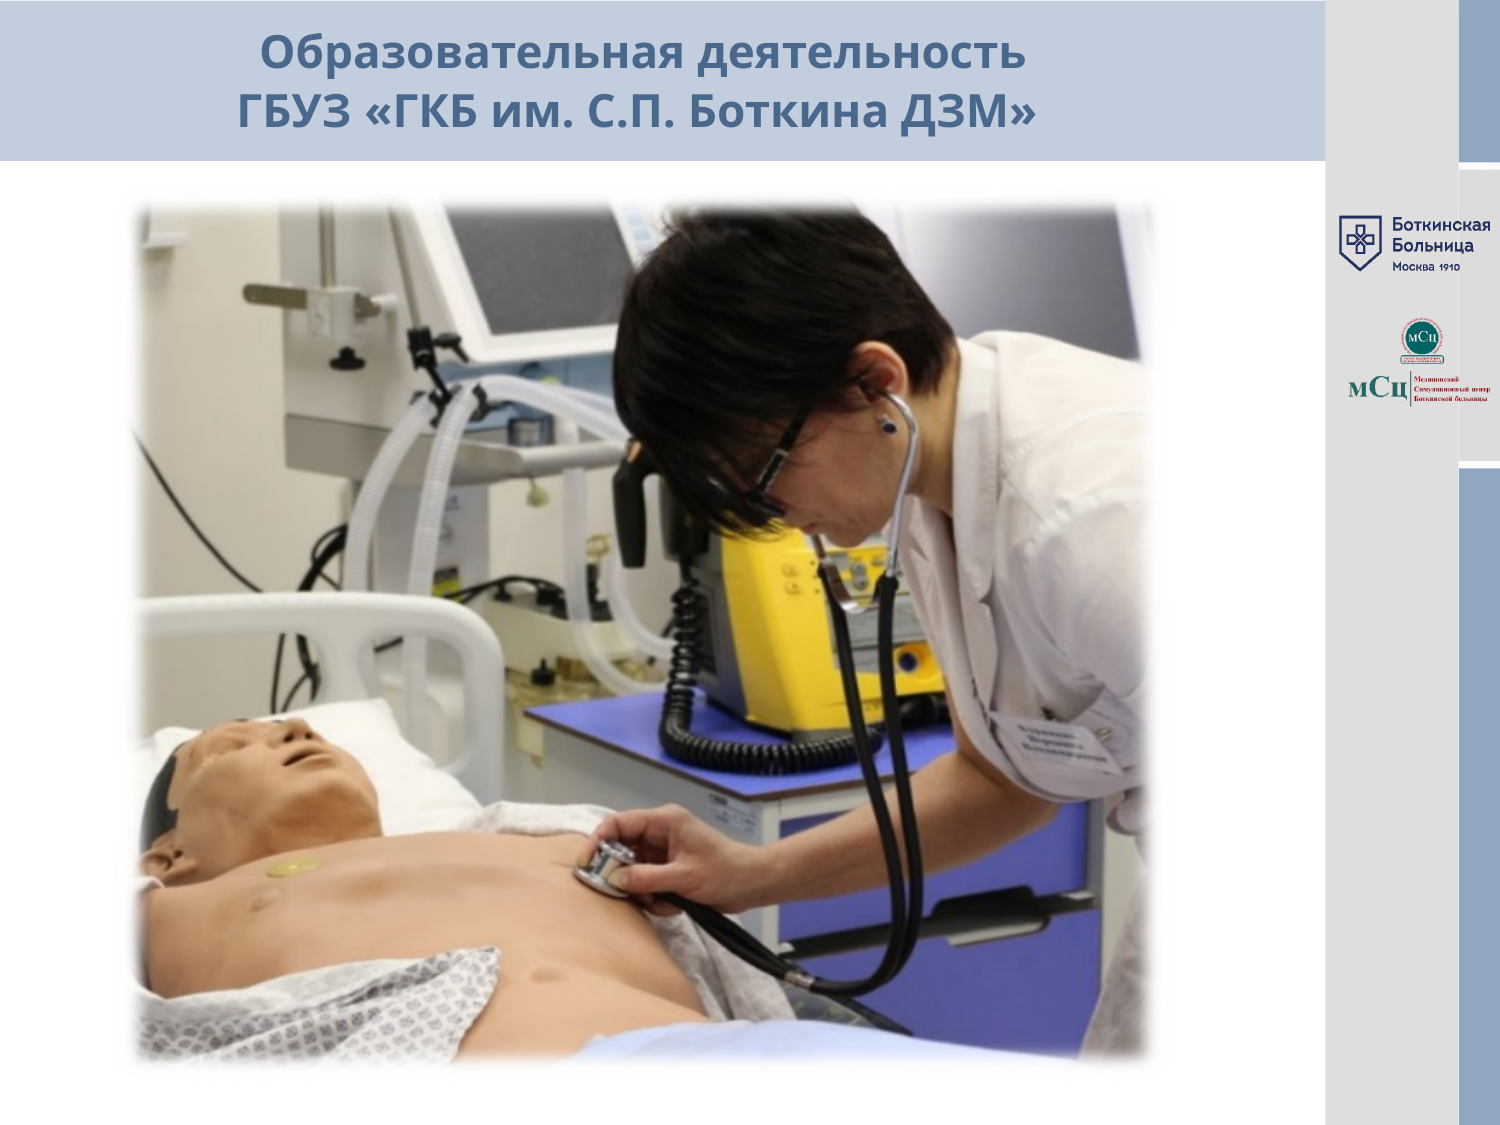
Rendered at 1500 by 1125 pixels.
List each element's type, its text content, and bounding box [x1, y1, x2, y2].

picture [1459, 462, 1500, 468]
picture [1459, 163, 1500, 169]
picture [1343, 314, 1500, 412]
text_box Образовательная деятельность ГБУЗ «ГКБ им. С.П. Боткина ДЗМ» [41, 15, 1245, 145]
picture [114, 183, 1173, 1083]
picture [1325, 205, 1500, 282]
